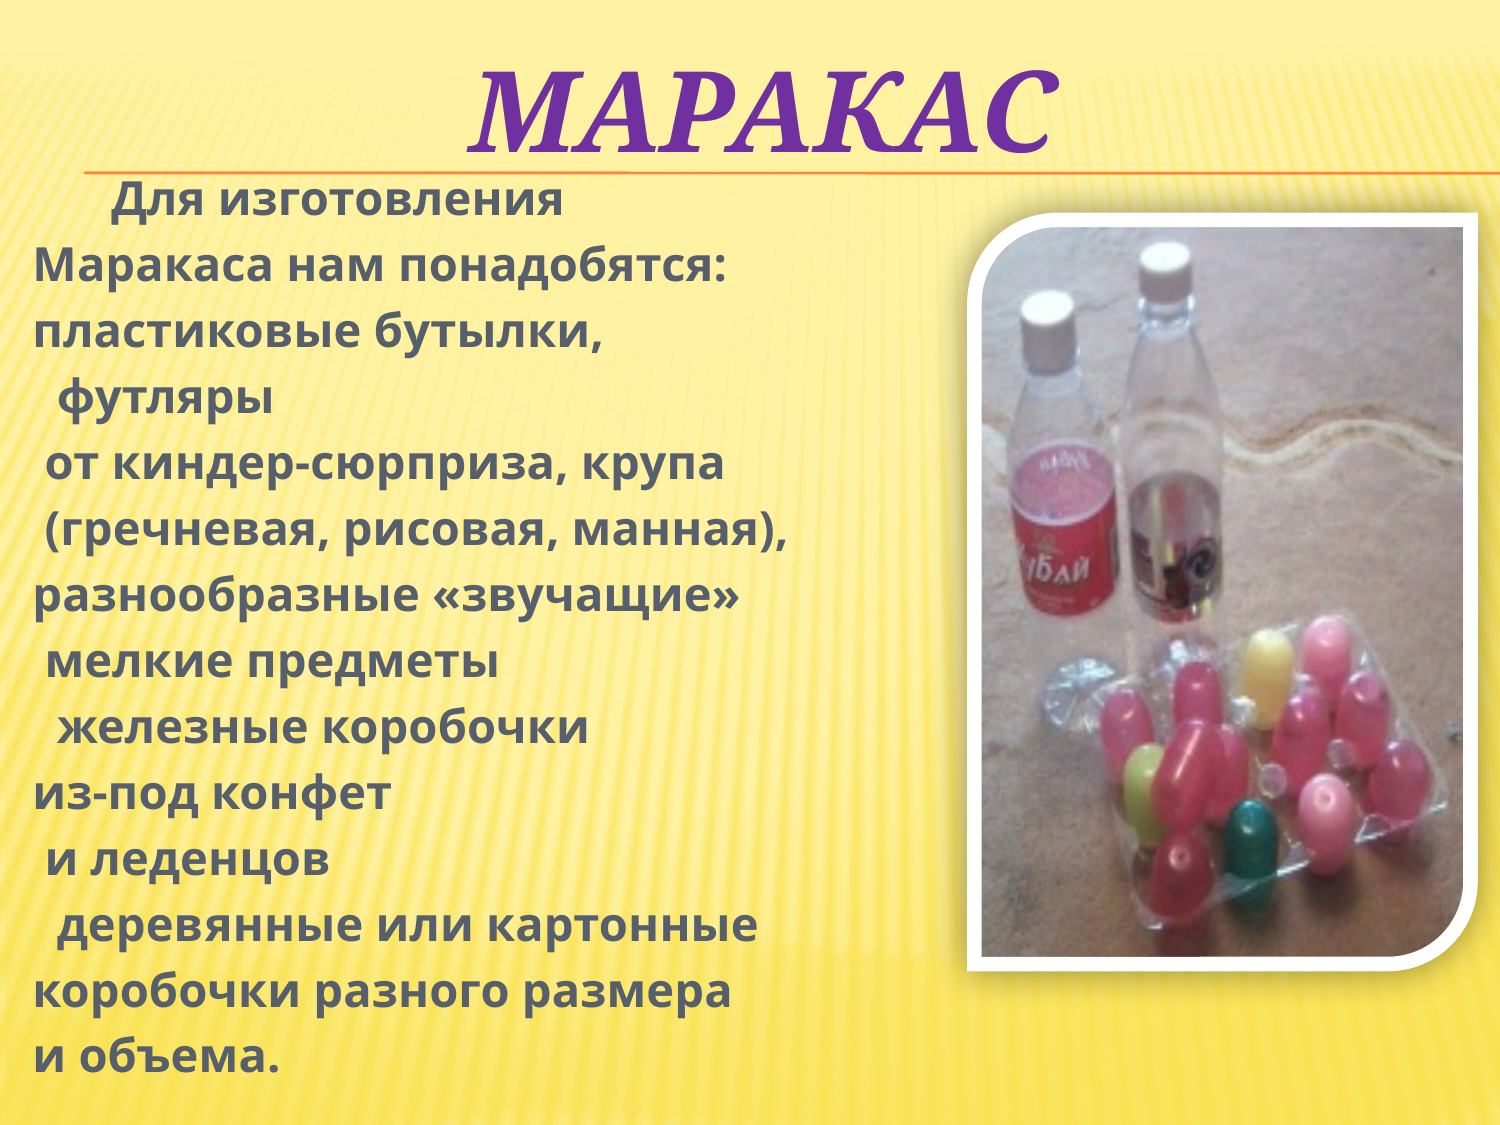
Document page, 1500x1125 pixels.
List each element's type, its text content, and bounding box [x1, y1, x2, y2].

list Для изготовления Маракаса нам понадобятся: пластиковые бутылки, футляры от киндер-сюрприза, крупа (гречневая, рисовая, манная), разнообразные «звучащие» мелкие предметы железные коробочки из-под конфет и леденцов деревянные или картонные коробочки разного размера и объема. [17, 160, 1475, 1094]
title маракас [50, 30, 1475, 160]
picture [974, 219, 1471, 965]
